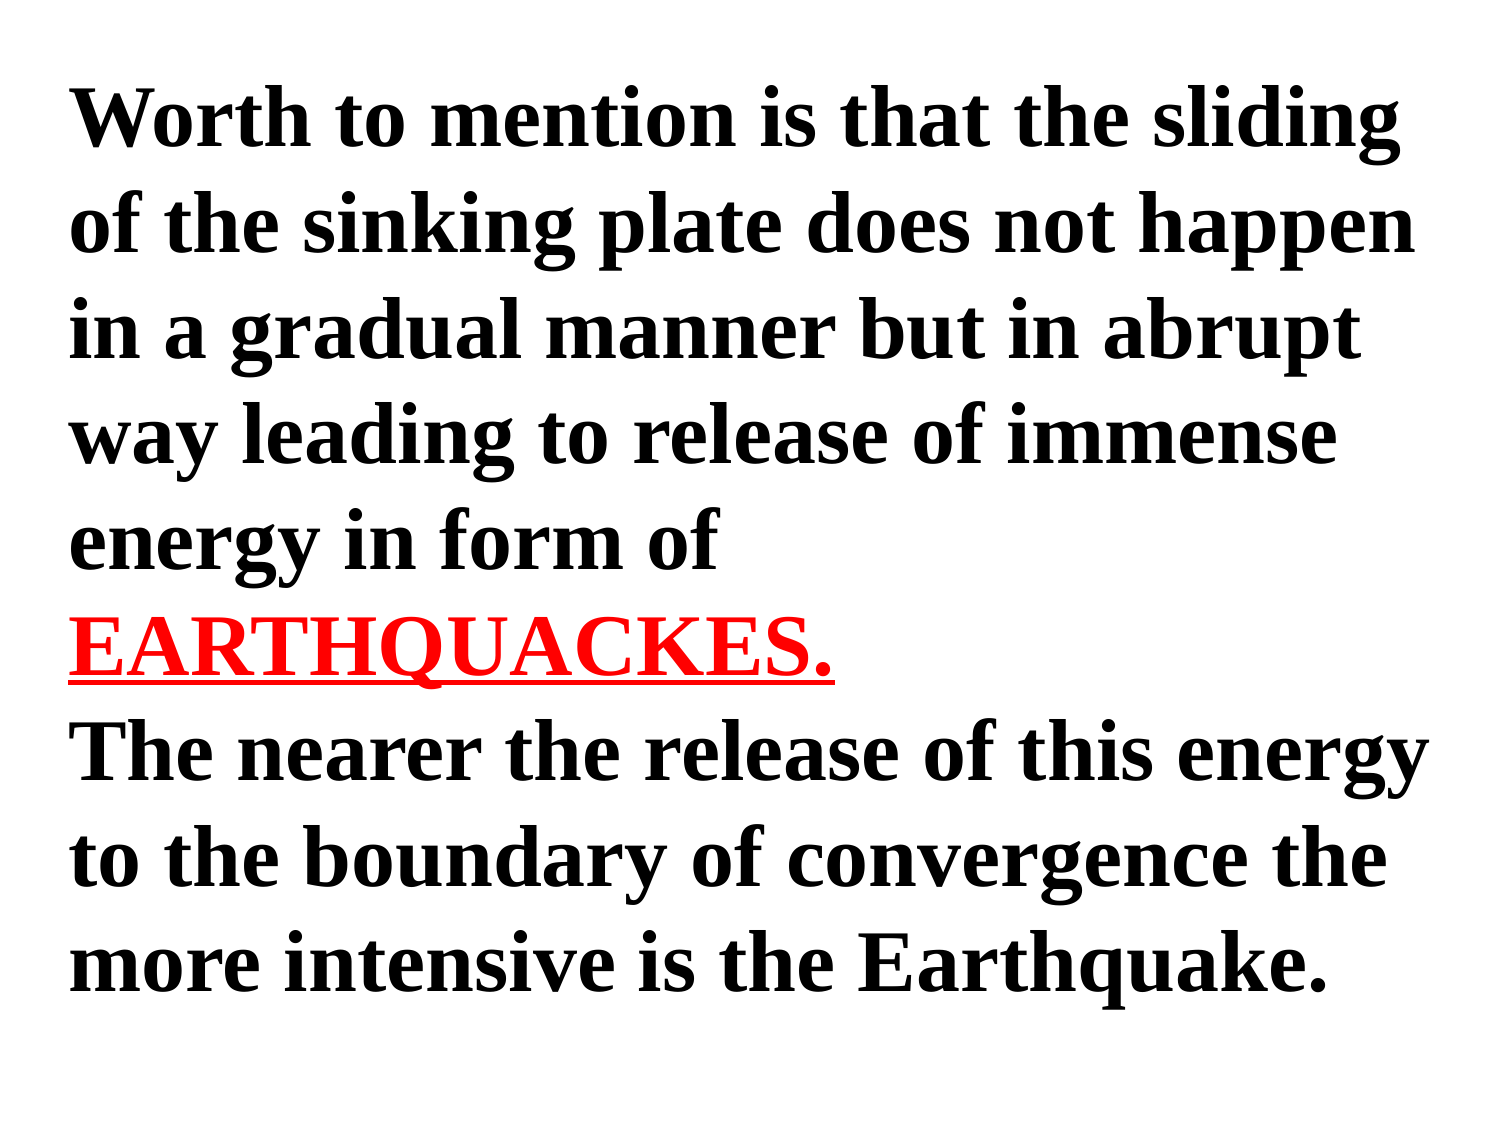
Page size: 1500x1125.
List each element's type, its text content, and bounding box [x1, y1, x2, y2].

title Worth to mention is that the sliding of the sinking plate does not happen in a gradual manner but in abrupt way leading to release of immense energy in form of EARTHQUACKES. The nearer the release of this energy to the boundary of convergence the more intensive is the Earthquake. [53, 45, 1459, 1024]
